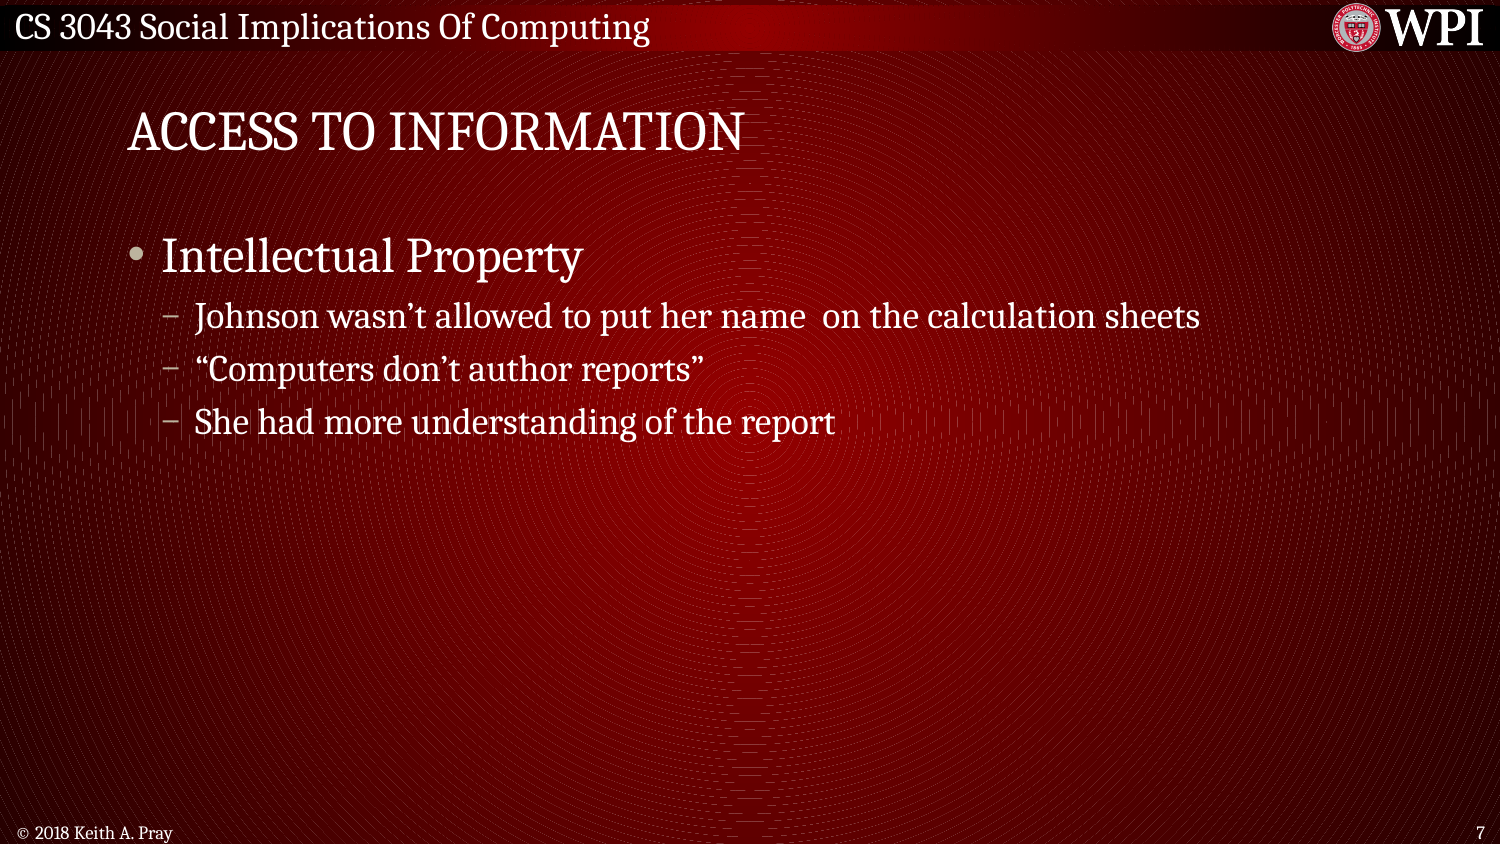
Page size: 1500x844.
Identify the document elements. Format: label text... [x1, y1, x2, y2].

footer © 2018 Keith A. Pray [0, 819, 913, 844]
slide_number 7 [1397, 819, 1500, 844]
list Intellectual Property Johnson wasn’t allowed to put her name on the calculation sheets “Computers don’t author reports” She had more understanding of the report [112, 221, 1388, 772]
picture [1332, 3, 1483, 52]
title ACCESS TO INFORMATION [112, 59, 1388, 210]
